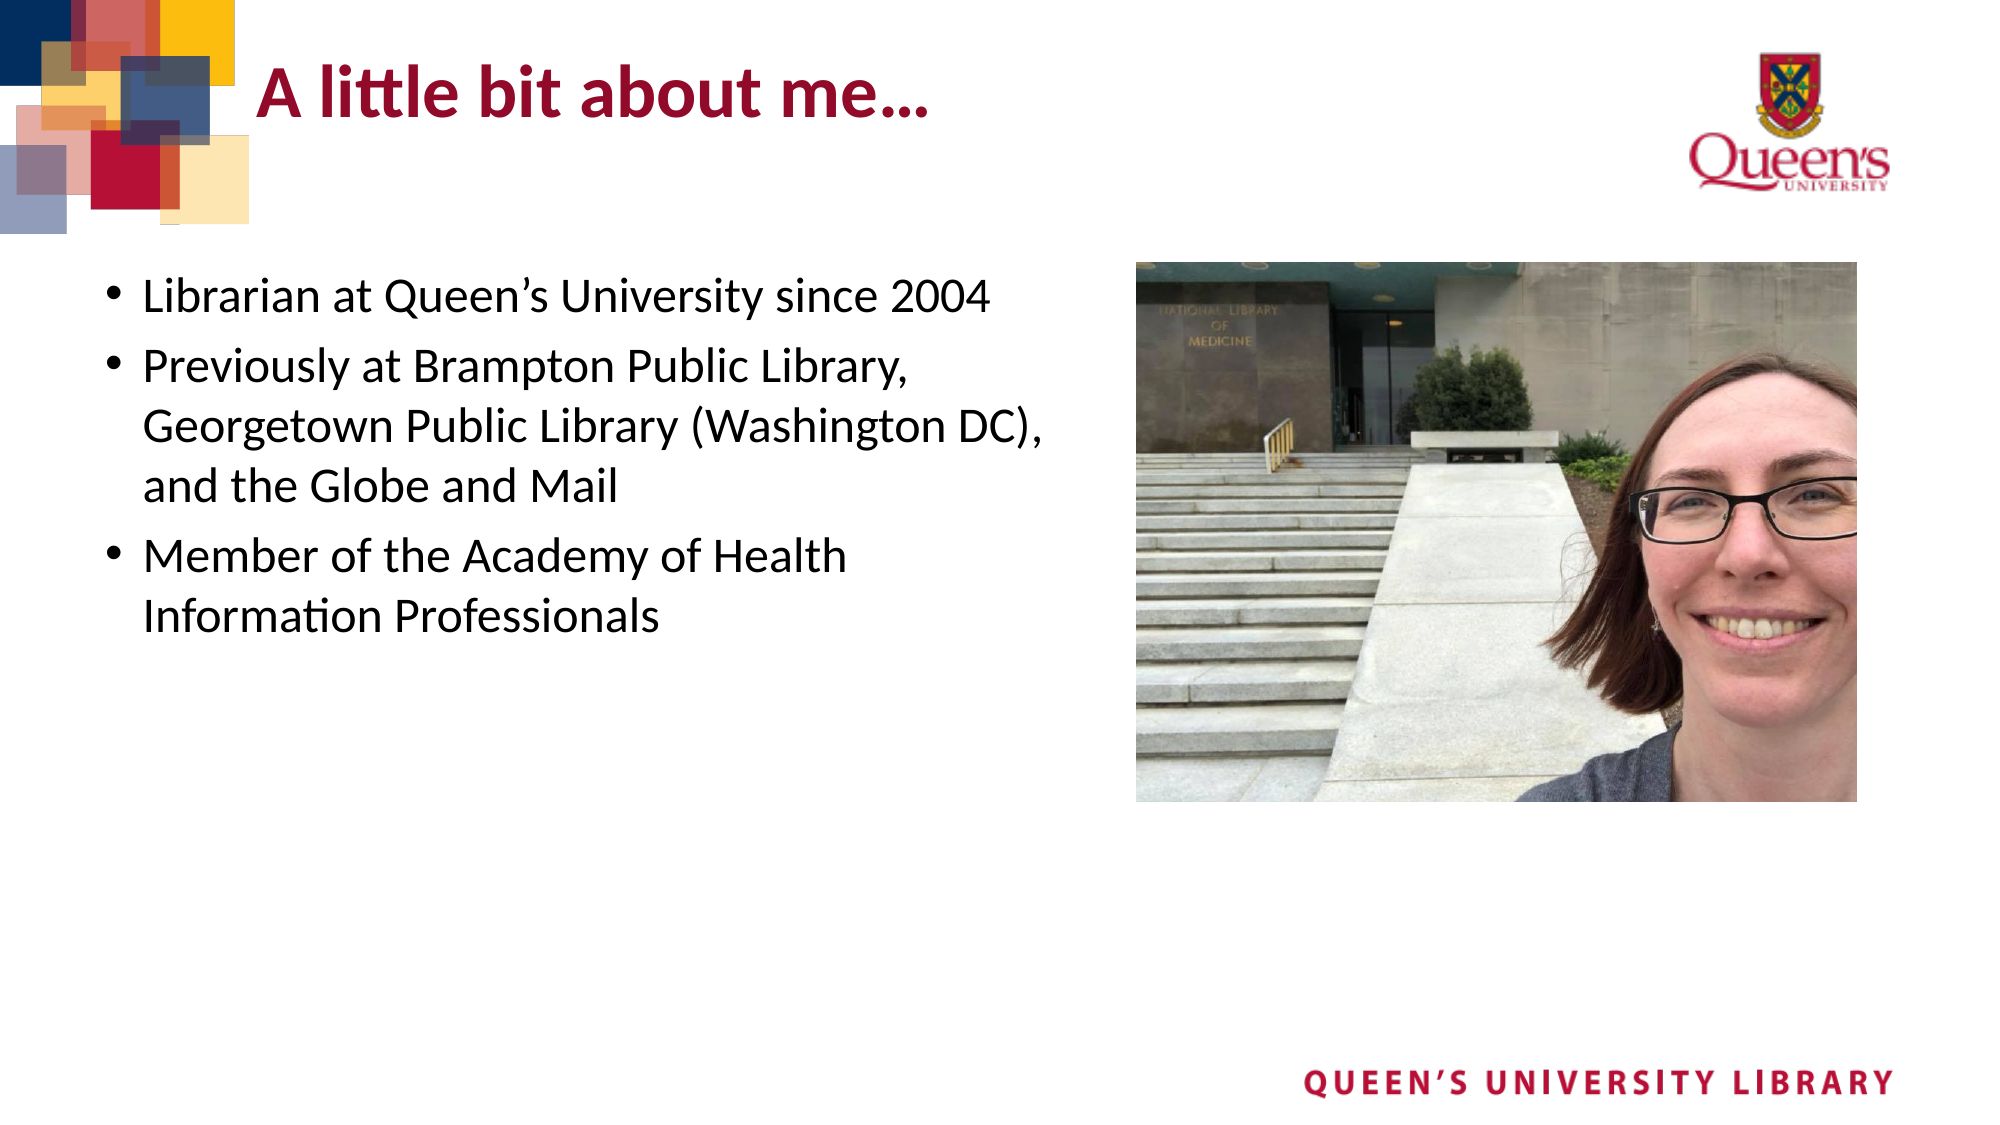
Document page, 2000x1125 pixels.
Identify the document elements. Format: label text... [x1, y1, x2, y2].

title A little bit about me… [256, 26, 1595, 181]
list Librarian at Queen’s University since 2004 Previously at Brampton Public Library, Georgetown Public Library (Washington DC), and the Globe and Mail Member of the Academy of Health Information Professionals [105, 262, 1082, 969]
picture [1136, 261, 1857, 802]
picture [0, 0, 249, 234]
